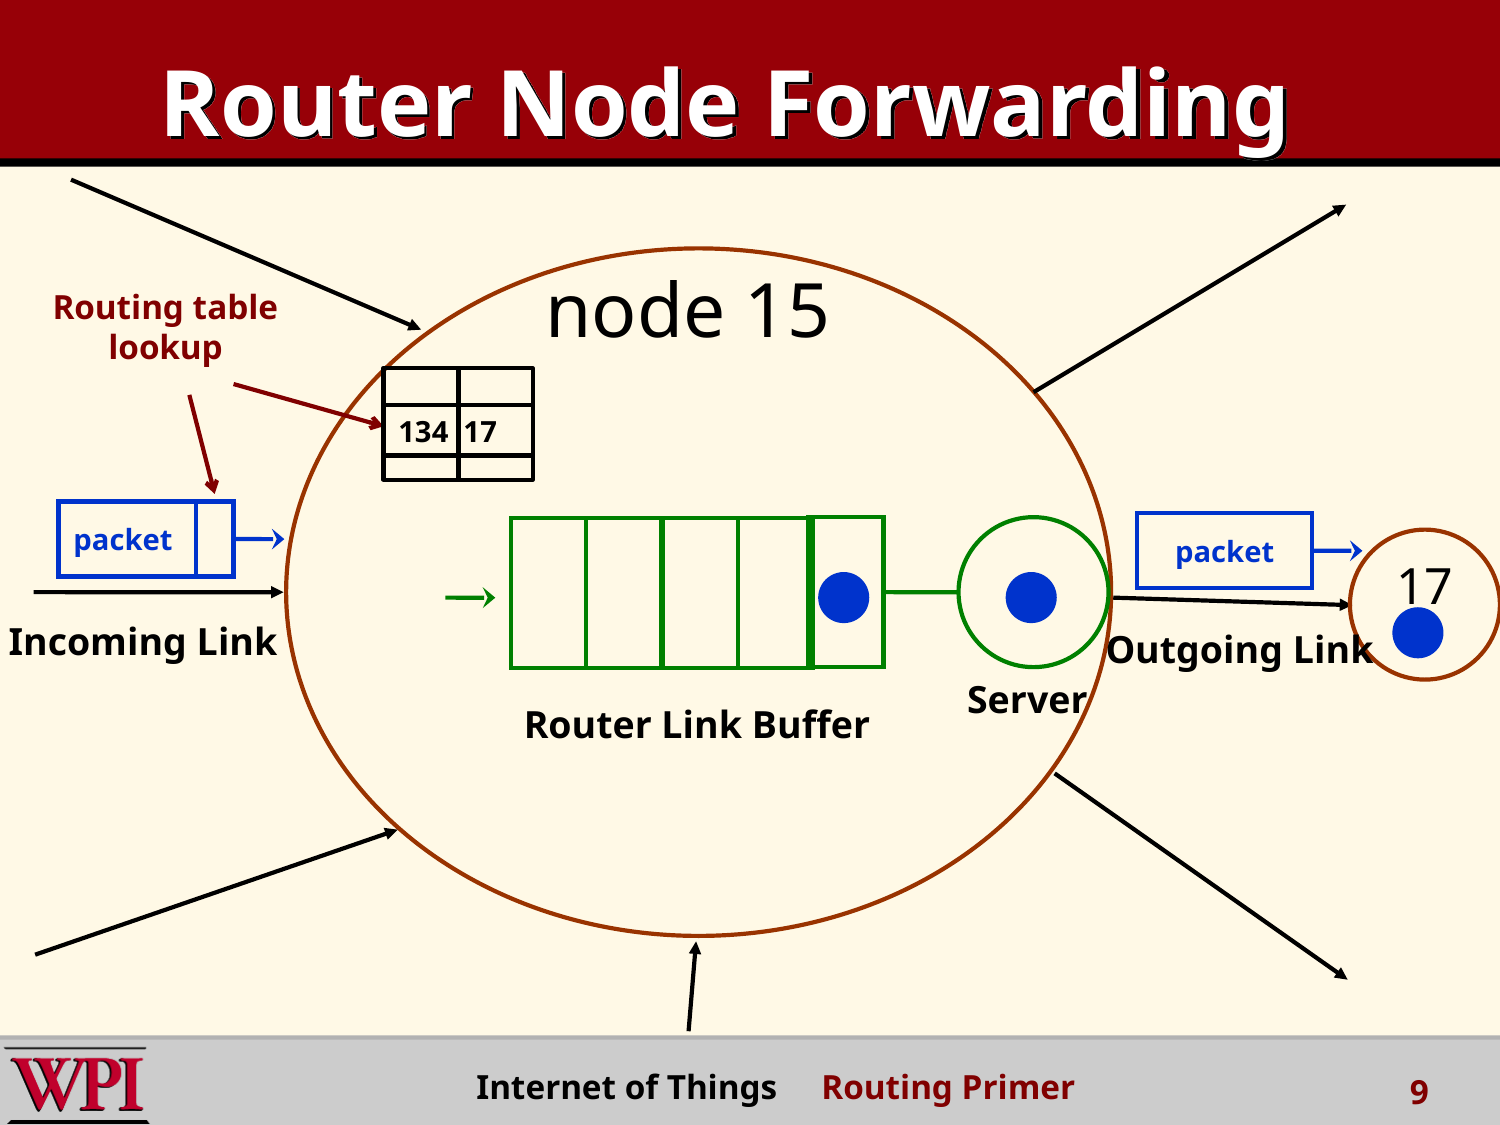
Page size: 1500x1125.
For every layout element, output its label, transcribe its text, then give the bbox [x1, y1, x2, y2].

text_box [1113, 597, 1349, 611]
text_box [457, 456, 533, 480]
text_box [33, 586, 284, 599]
text_box [195, 501, 234, 577]
text_box [1394, 609, 1442, 657]
text_box Incoming Link [11, 609, 275, 672]
text_box [482, 587, 496, 609]
text_box [71, 179, 422, 331]
picture [0, 167, 1500, 1035]
text_box [533, 679, 1097, 793]
text_box Outgoing Link [1108, 617, 1372, 680]
text_box 134 17 [383, 405, 533, 456]
text_box [663, 517, 739, 668]
text_box [820, 574, 868, 622]
text_box [585, 517, 661, 668]
picture [0, 1040, 1500, 1125]
text_box [286, 271, 1112, 936]
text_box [233, 383, 384, 427]
text_box [739, 517, 814, 668]
text_box [35, 827, 398, 955]
text_box [457, 368, 533, 405]
slide_number 9 [1344, 1063, 1495, 1102]
text_box [383, 456, 457, 480]
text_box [189, 394, 215, 495]
text_box [1082, 793, 1348, 980]
text_box [271, 528, 285, 550]
text_box [688, 941, 702, 1032]
picture [1102, 641, 1108, 667]
text_box packet [1137, 513, 1313, 589]
title Router Node Forwarding [99, 12, 1376, 176]
text_box [1007, 574, 1055, 622]
text_box [814, 517, 884, 668]
text_box packet [58, 501, 195, 577]
text_box Server [946, 667, 1109, 730]
text_box [1350, 540, 1363, 562]
text_box node 15 [549, 231, 853, 384]
text_box [958, 517, 1109, 667]
text_box [1033, 204, 1347, 393]
text_box Routing table lookup [53, 279, 278, 374]
text_box 17 [1349, 529, 1500, 680]
text_box Router Link Buffer [510, 692, 884, 755]
text_box [383, 367, 459, 405]
picture [0, 0, 1500, 158]
text_box [510, 517, 585, 668]
